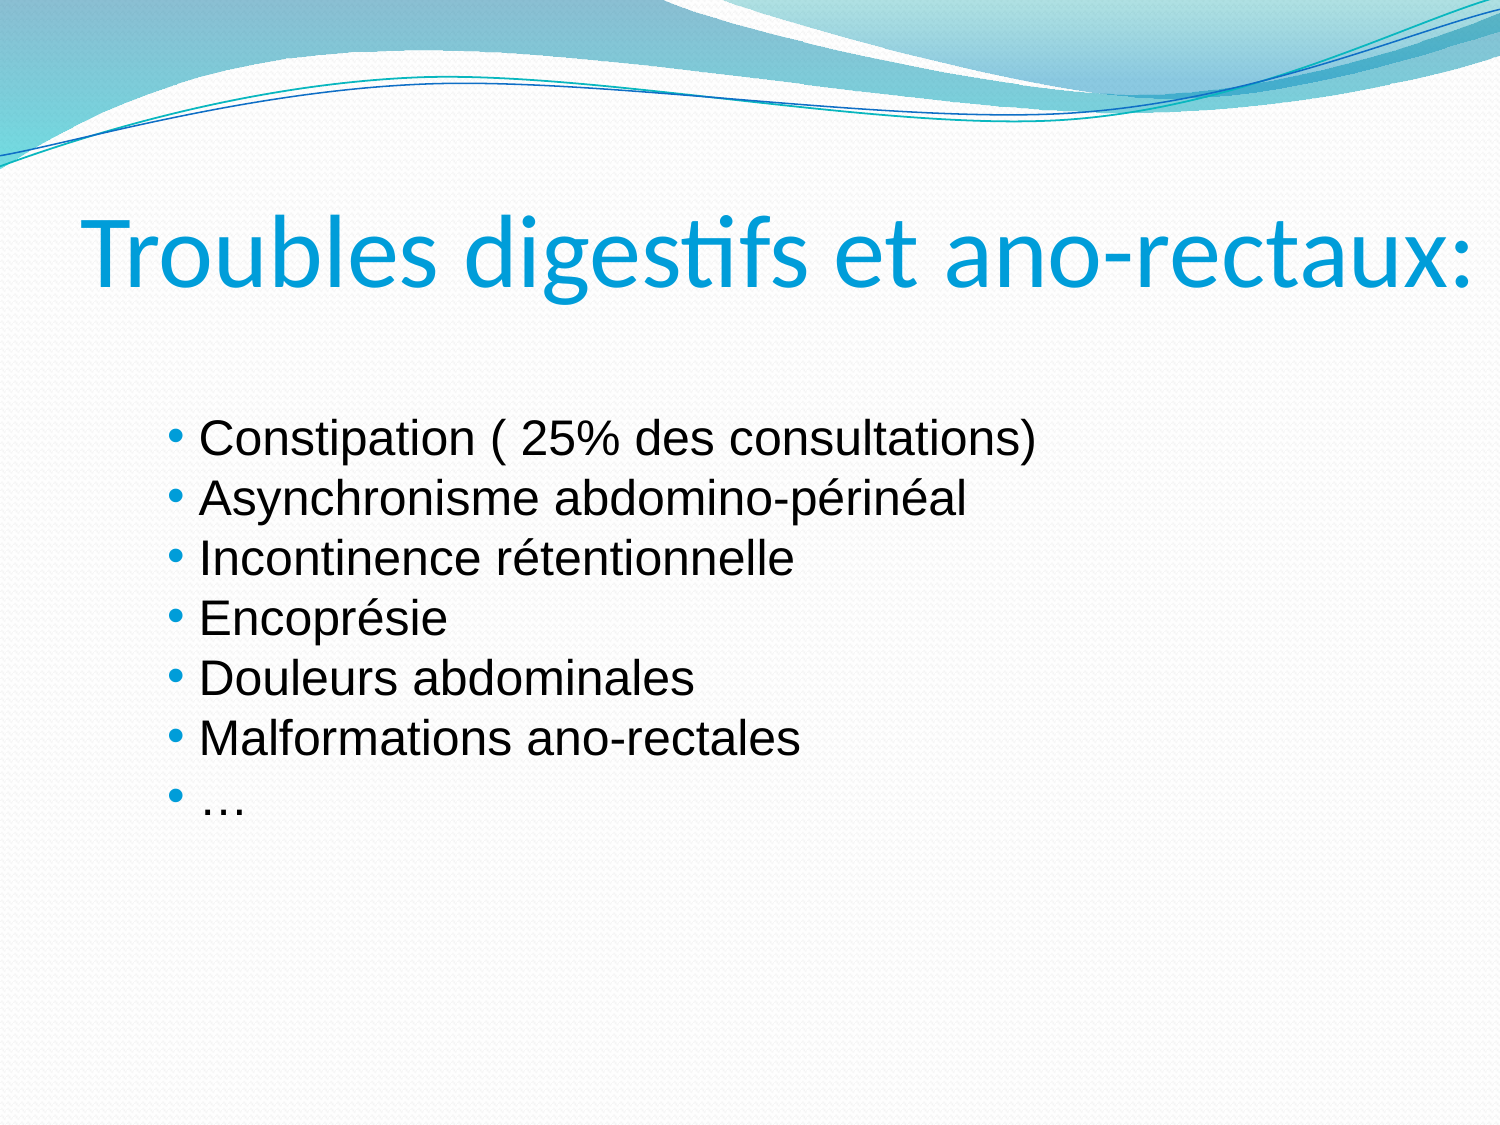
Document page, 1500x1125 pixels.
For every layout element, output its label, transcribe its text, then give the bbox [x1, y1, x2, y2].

text_box Constipation ( 25% des consultations) Asynchronisme abdomino-périnéal Incontinence rétentionnelle Encoprésie Douleurs abdominales Malformations ano-rectales … [152, 398, 1336, 834]
text_box Troubles digestifs et ano-rectaux: [65, 175, 1494, 316]
